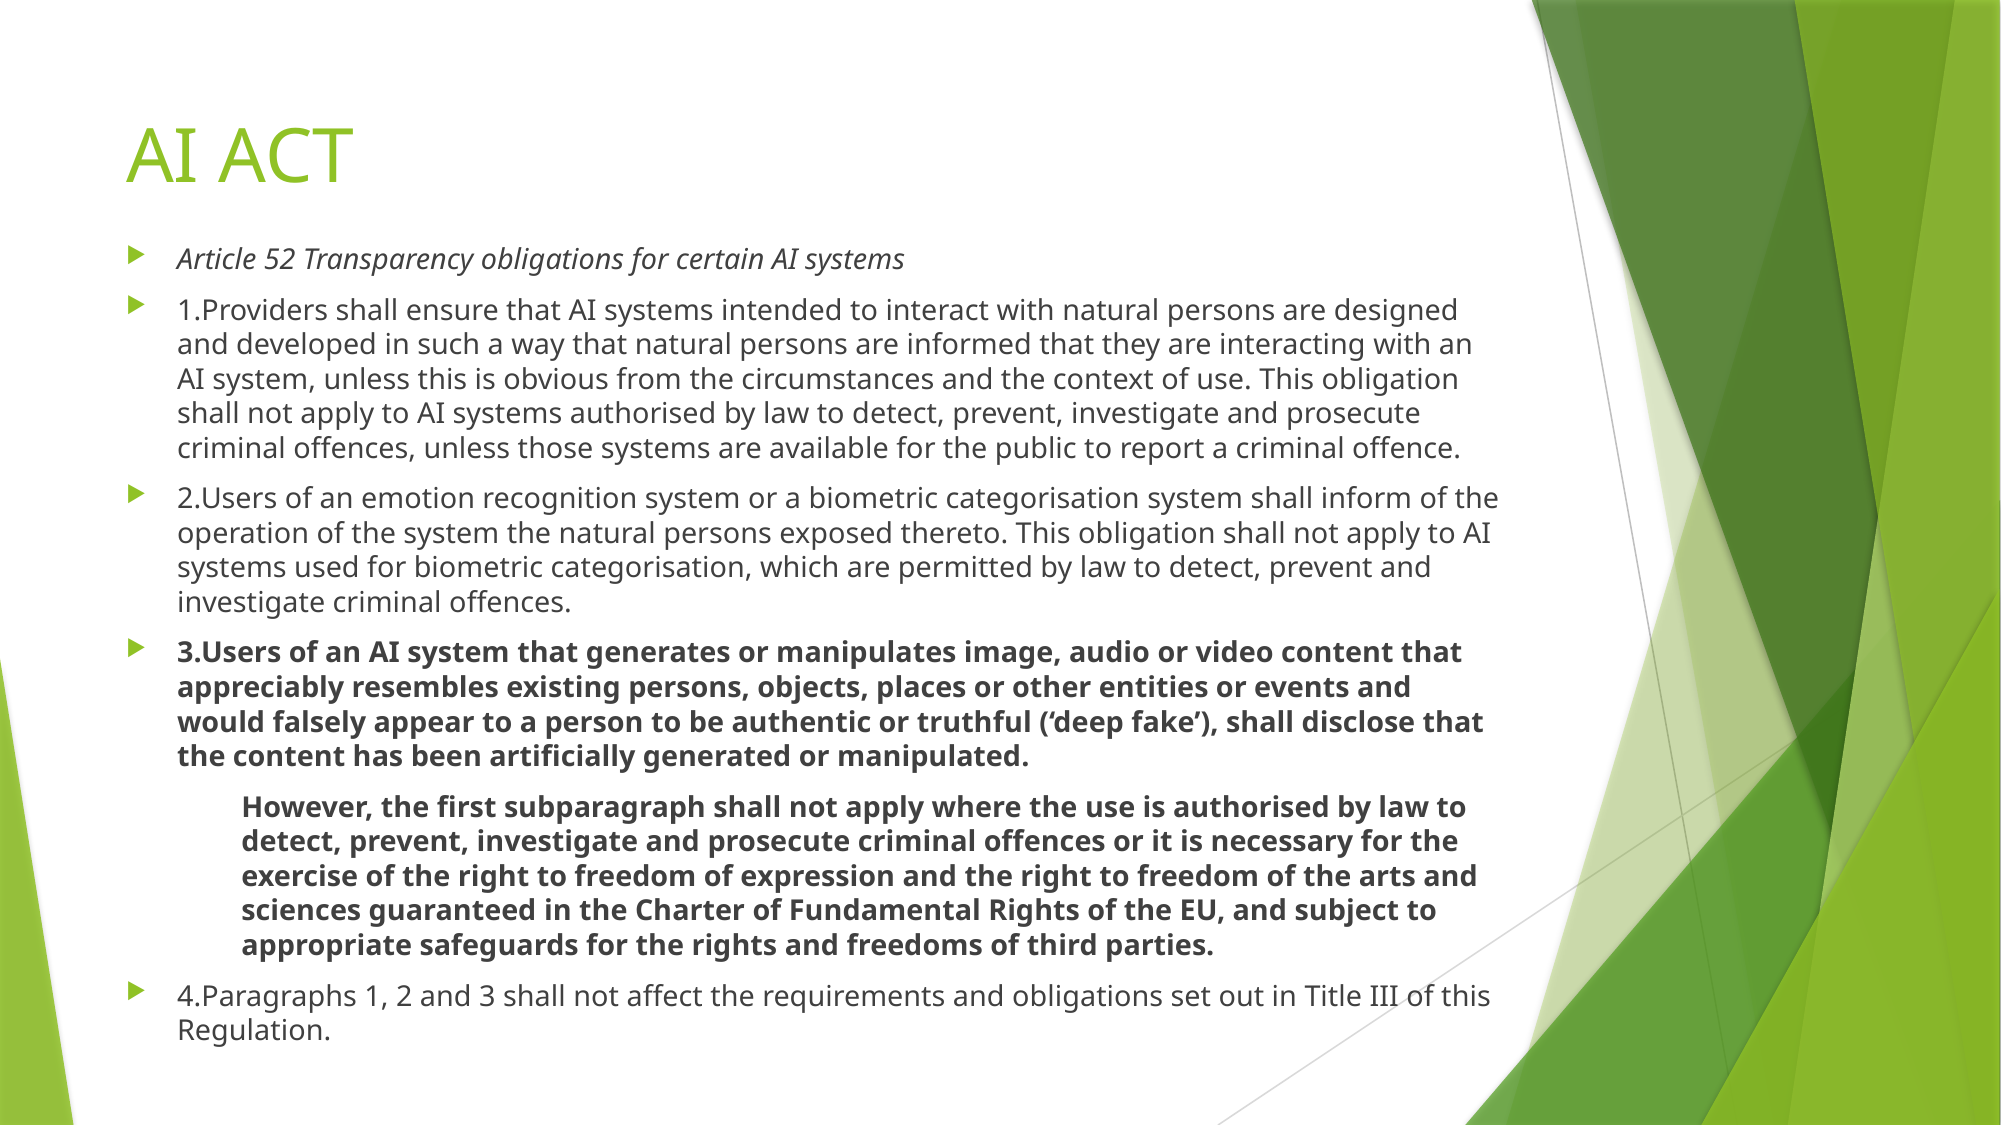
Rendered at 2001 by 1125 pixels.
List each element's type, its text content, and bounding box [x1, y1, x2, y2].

list Article 52 Transparency obligations for certain AI systems 1.Providers shall ensure that AI systems intended to interact with natural persons are designed and developed in such a way that natural persons are informed that they are interacting with an AI system, unless this is obvious from the circumstances and the context of use. This obligation shall not apply to AI systems authorised by law to detect, prevent, investigate and prosecute criminal offences, unless those systems are available for the public to report a criminal offence. 2.Users of an emotion recognition system or a biometric categorisation system shall inform of the operation of the system the natural persons exposed thereto. This obligation shall not apply to AI systems used for biometric categorisation, which are permitted by law to detect, prevent and investigate criminal offences. 3.Users of an AI system that generates or manipulates image, audio or video content that appreciably resembles existing persons, objects, places or other entities or events and would falsely appear to a person to be authentic or truthful (‘deep fake’), shall disclose that the content has been artificially generated or manipulated. However, the first subparagraph shall not apply where the use is authorised by law to detect, prevent, investigate and prosecute criminal offences or it is necessary for the exercise of the right to freedom of expression and the right to freedom of the arts and sciences guaranteed in the Charter of Fundamental Rights of the EU, and subject to appropriate safeguards for the rights and freedoms of third parties. 4.Paragraphs 1, 2 and 3 shall not affect the requirements and obligations set out in Title III of this Regulation. [111, 233, 1522, 1063]
title AI ACT [111, 99, 1522, 233]
